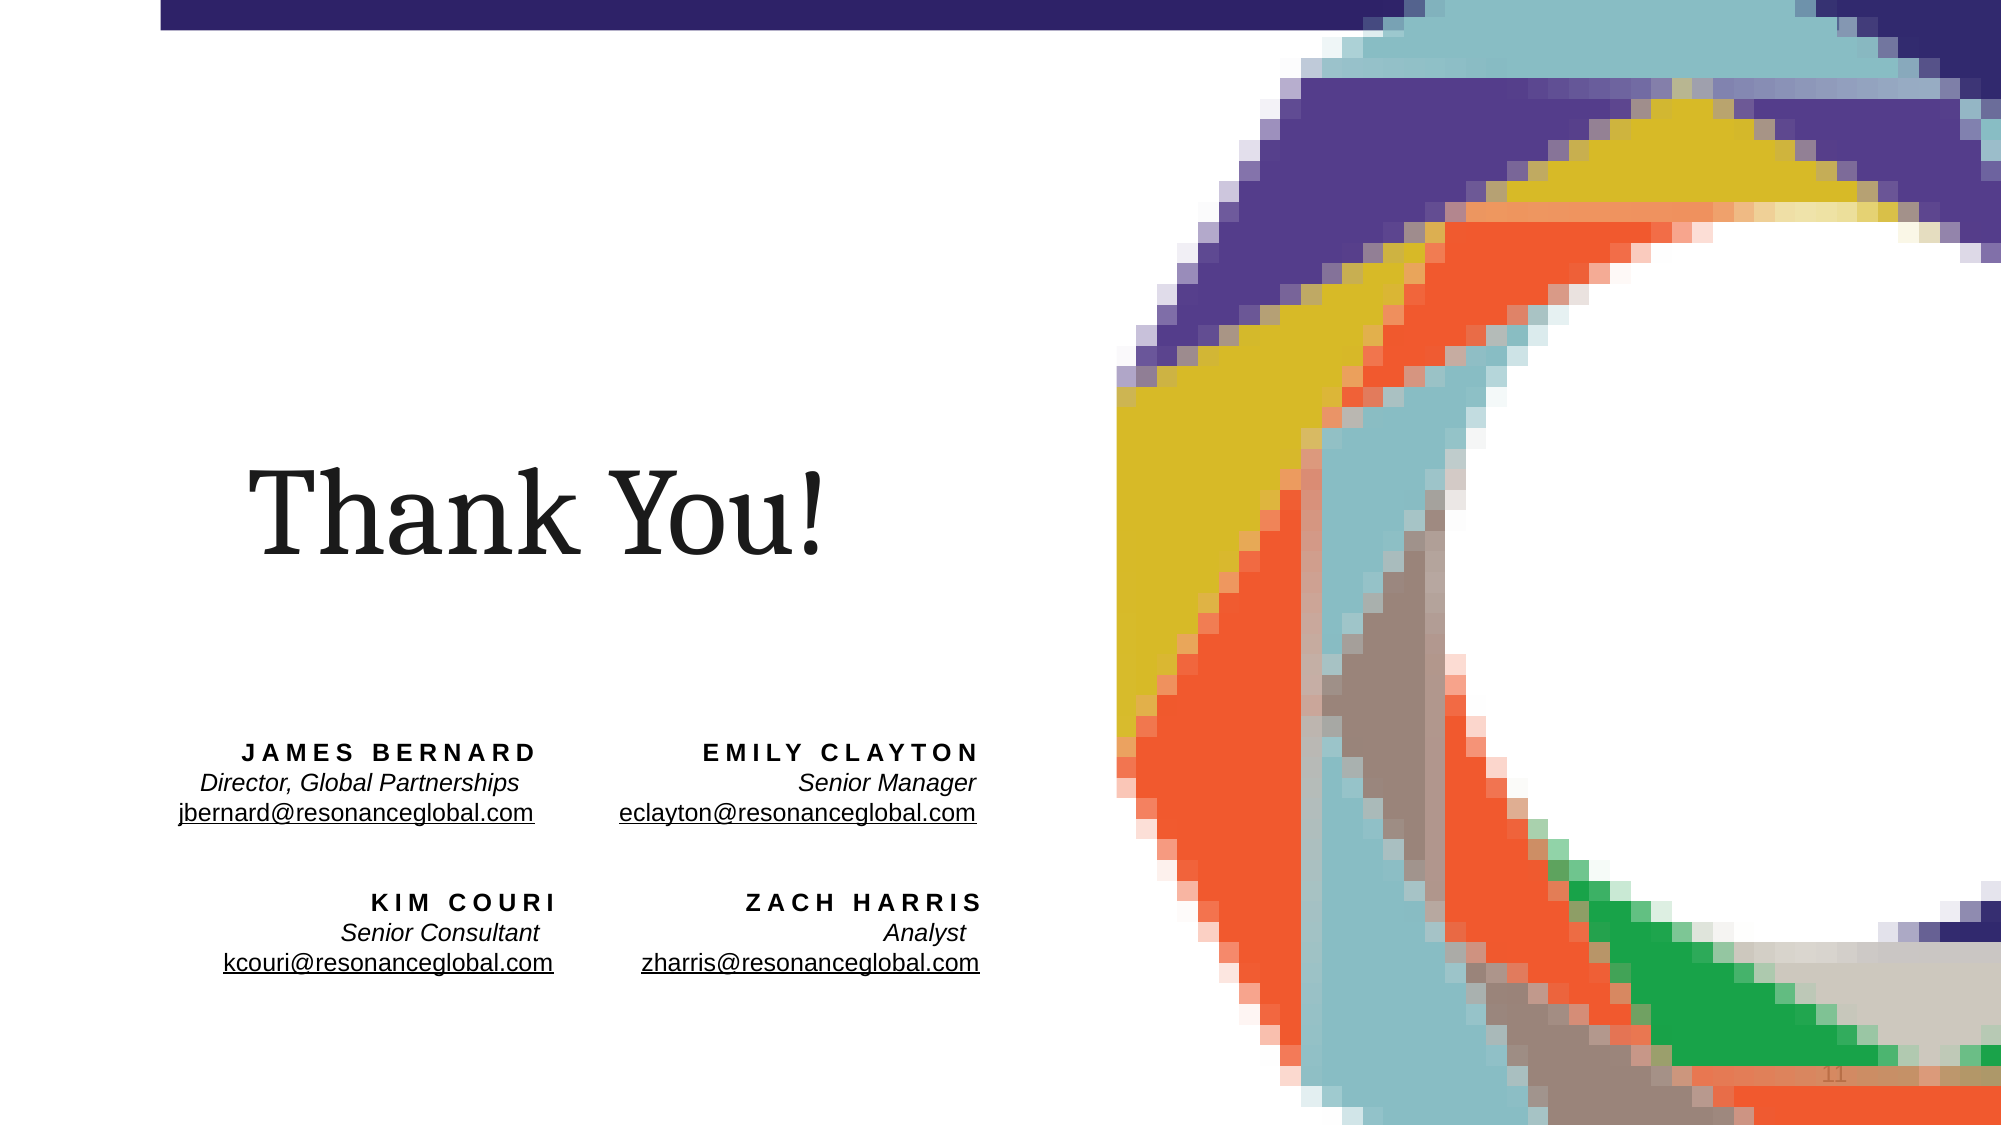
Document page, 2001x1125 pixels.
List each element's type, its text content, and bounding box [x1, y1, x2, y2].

text_box JAMES BERNARD Director, Global Partnerships jbernard@resonanceglobal.com [99, 729, 496, 913]
text_box KIM COURI Senior Consultant kcouri@resonanceglobal.com [143, 878, 495, 1063]
title Thank You! [143, 395, 936, 614]
text_box EMILY CLAYTON Senior Manager eclayton@resonanceglobal.com [539, 729, 913, 913]
picture [1086, 0, 2000, 1125]
text_box ZACH HARRIS Analyst zharris@resonanceglobal.com [561, 878, 913, 1063]
